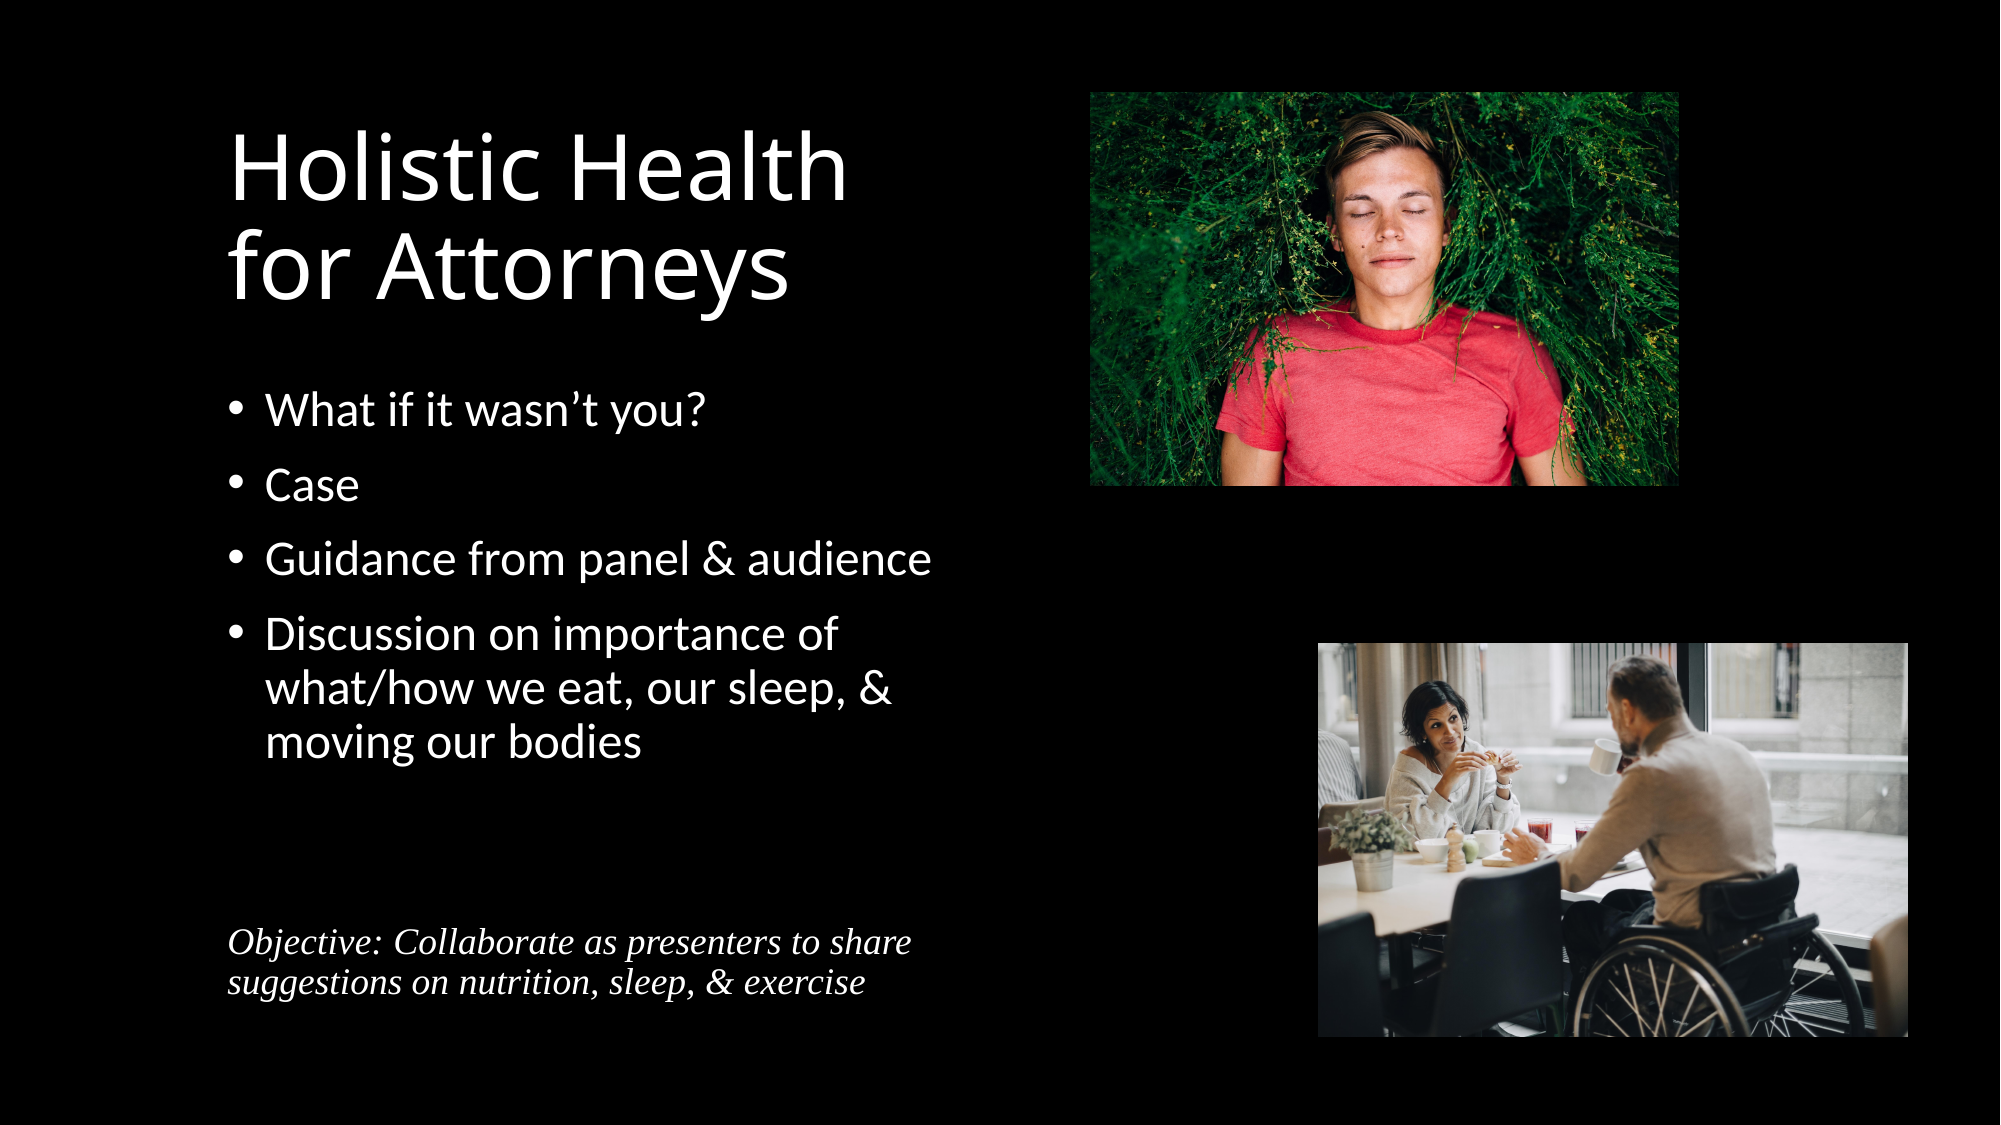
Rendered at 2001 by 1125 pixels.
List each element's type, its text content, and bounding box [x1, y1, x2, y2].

list What if it wasn’t you? Case Guidance from panel & audience Discussion on importance of what/how we eat, our sleep, & moving our bodies Objective: Collaborate as presenters to share suggestions on nutrition, sleep, & exercise [212, 375, 1000, 1063]
title Holistic Health for Attorneys [212, 109, 1000, 328]
picture [1318, 643, 1908, 1037]
picture [1090, 92, 1679, 486]
